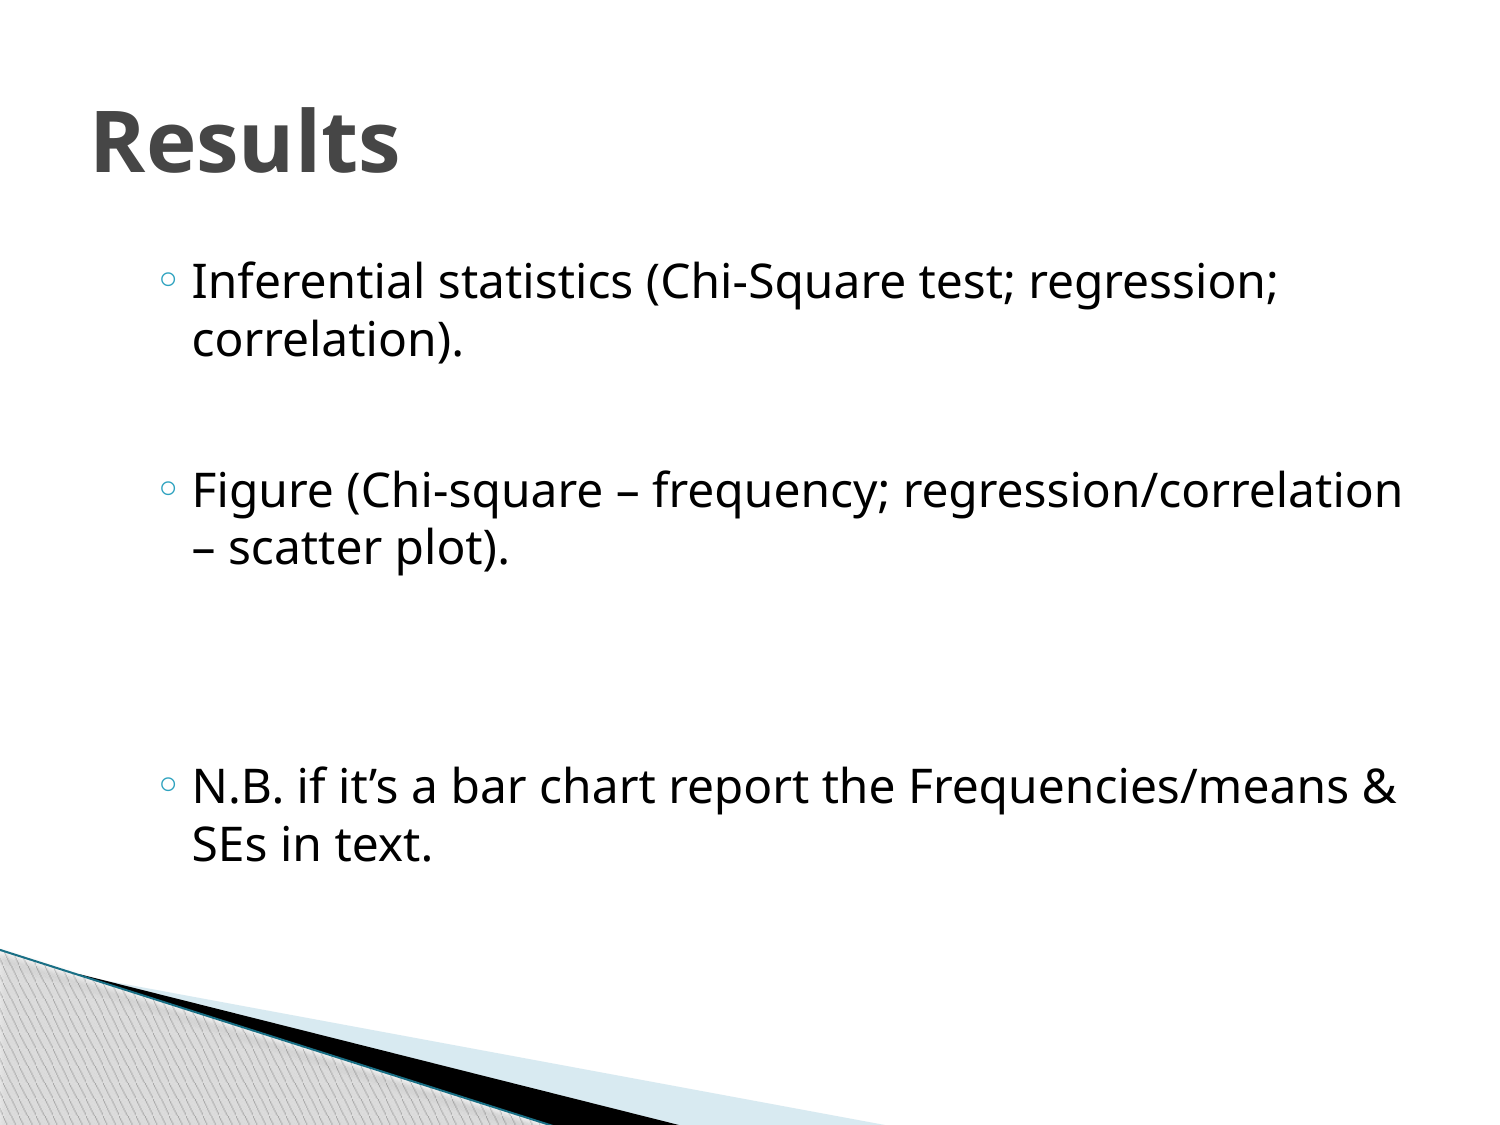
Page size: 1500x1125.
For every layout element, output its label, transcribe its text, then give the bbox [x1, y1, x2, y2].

title Results [75, 45, 1425, 233]
list Inferential statistics (Chi-Square test; regression; correlation). Figure (Chi-square – frequency; regression/correlation – scatter plot). N.B. if it’s a bar chart report the Frequencies/means & SEs in text. [75, 243, 1425, 986]
